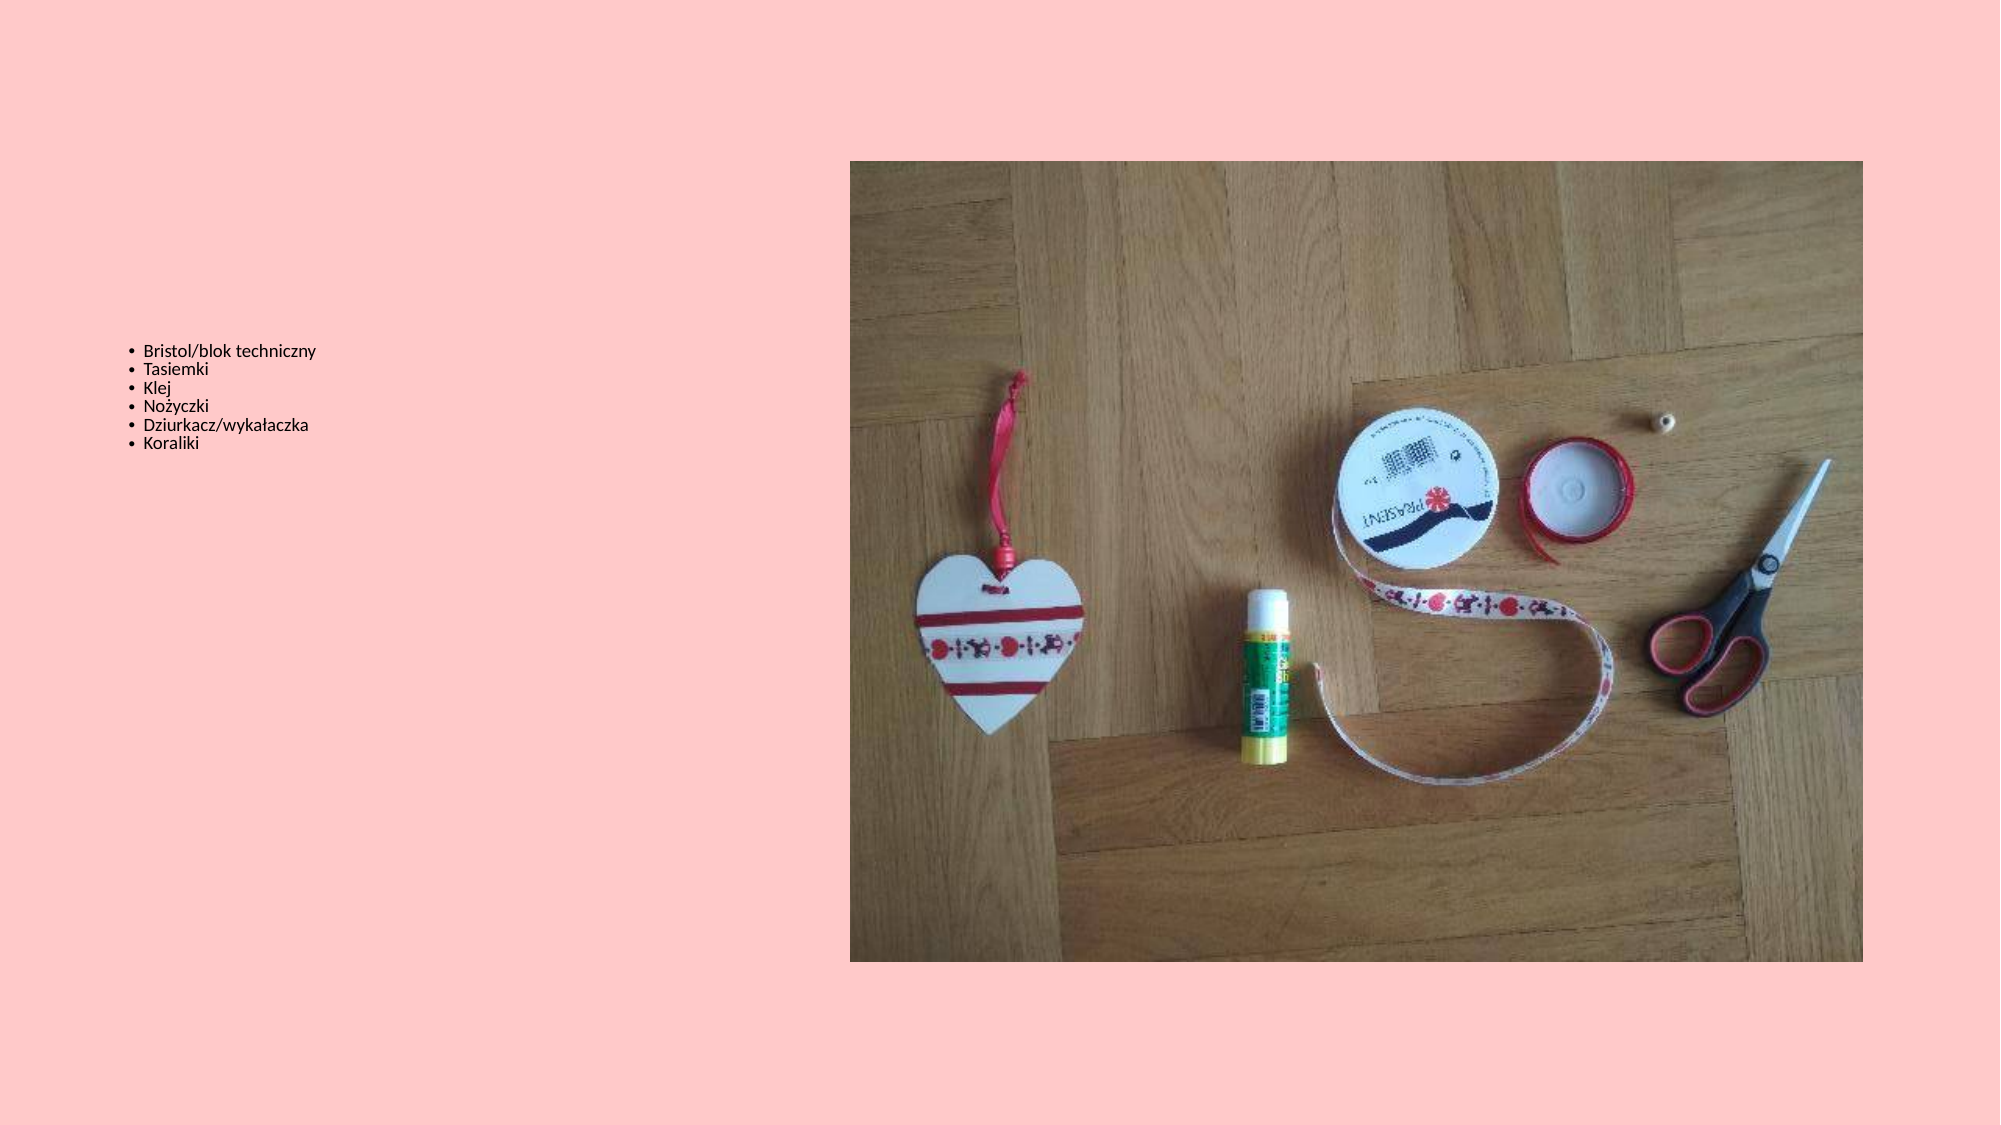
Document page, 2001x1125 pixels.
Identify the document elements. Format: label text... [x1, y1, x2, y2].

list Bristol/blok techniczny Tasiemki Klej Nożyczki Dziurkacz/wykałaczka Koraliki [113, 335, 850, 470]
picture [850, 161, 1863, 962]
